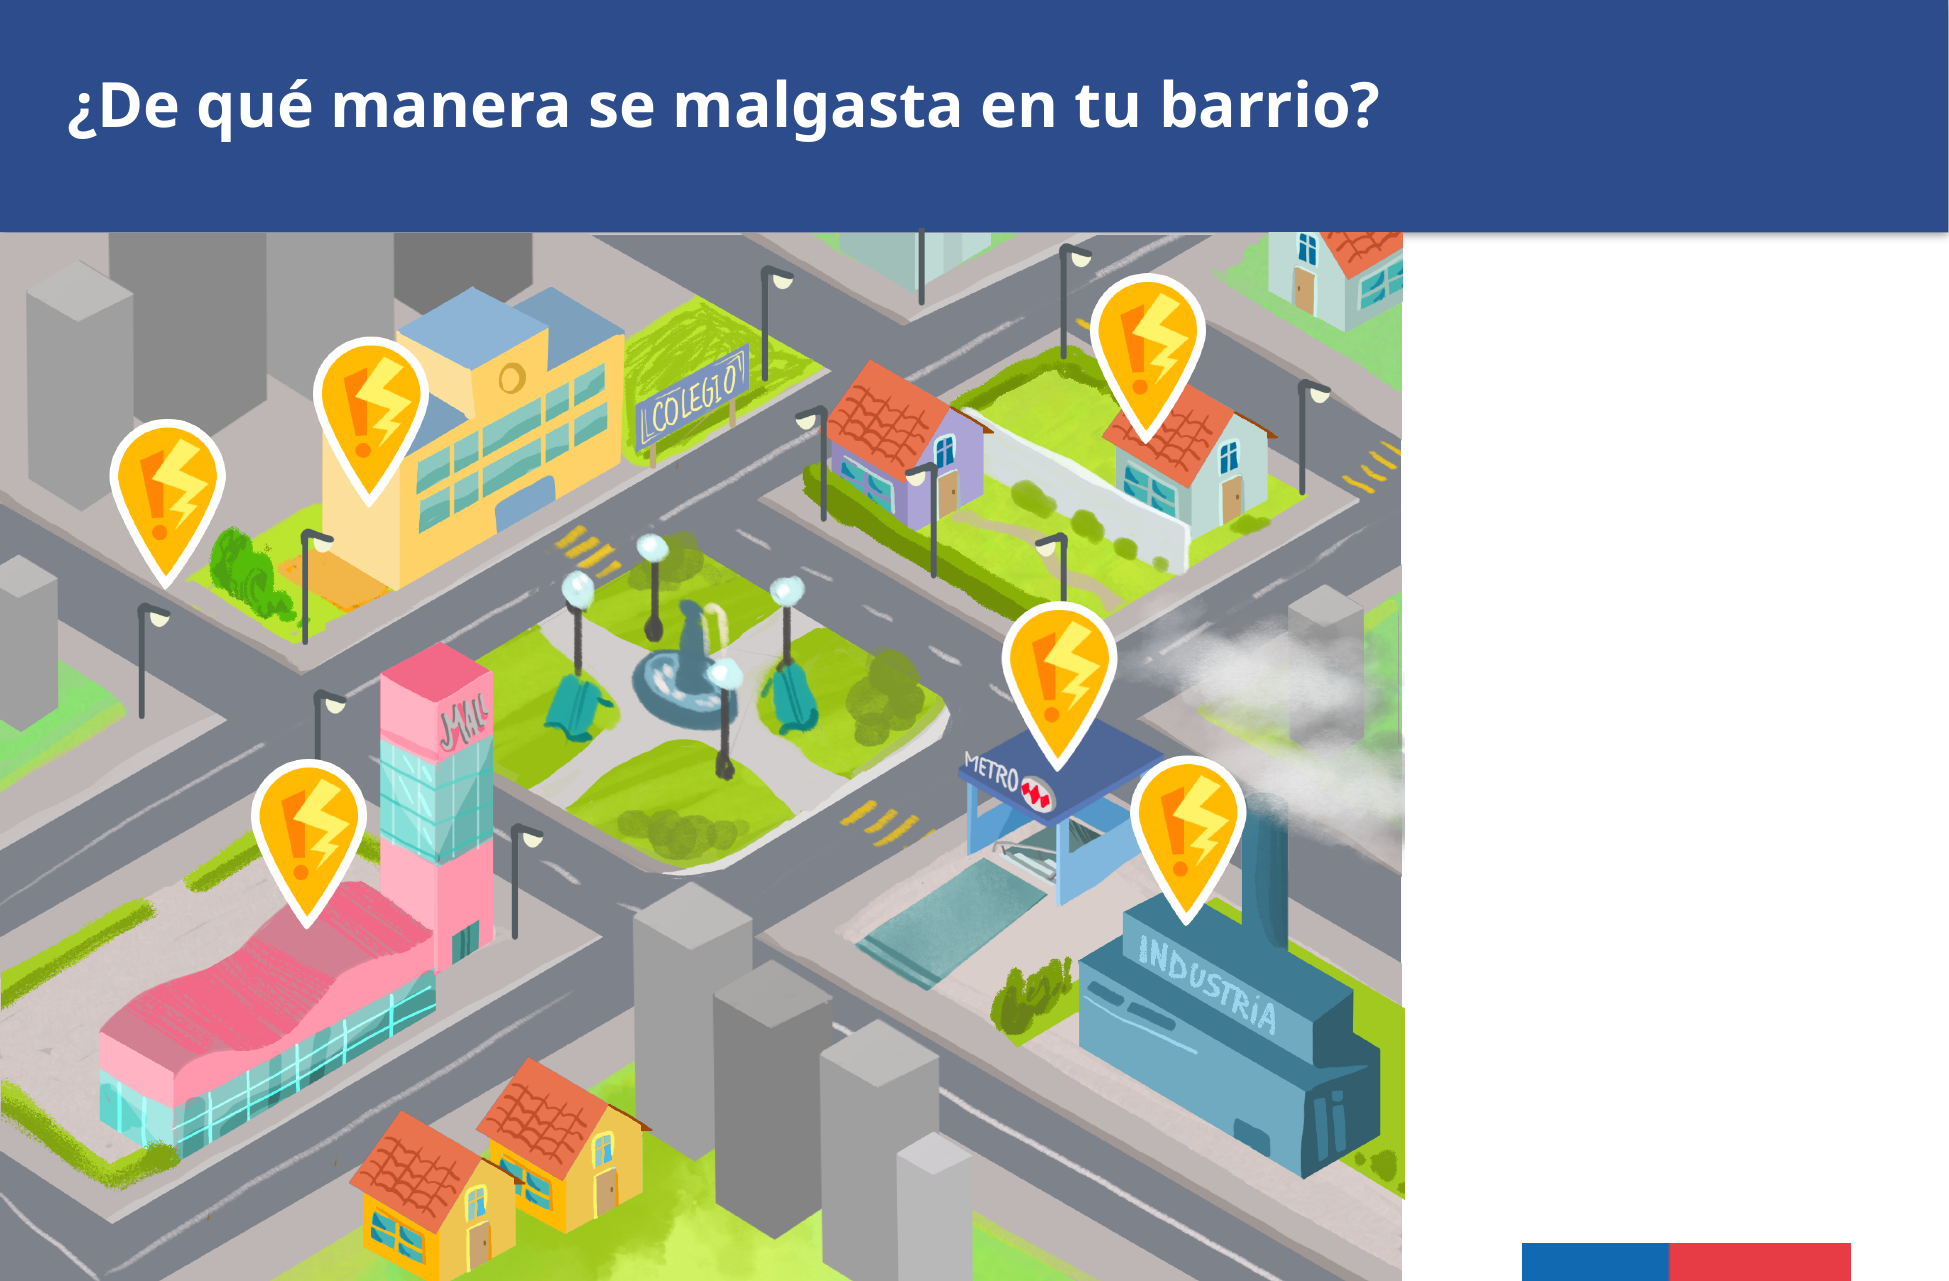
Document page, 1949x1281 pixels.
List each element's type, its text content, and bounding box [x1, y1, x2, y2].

text_box ¿De qué manera se malgasta en tu barrio? [52, 57, 1949, 148]
picture [0, 228, 1406, 1281]
picture [1522, 1243, 1851, 1281]
